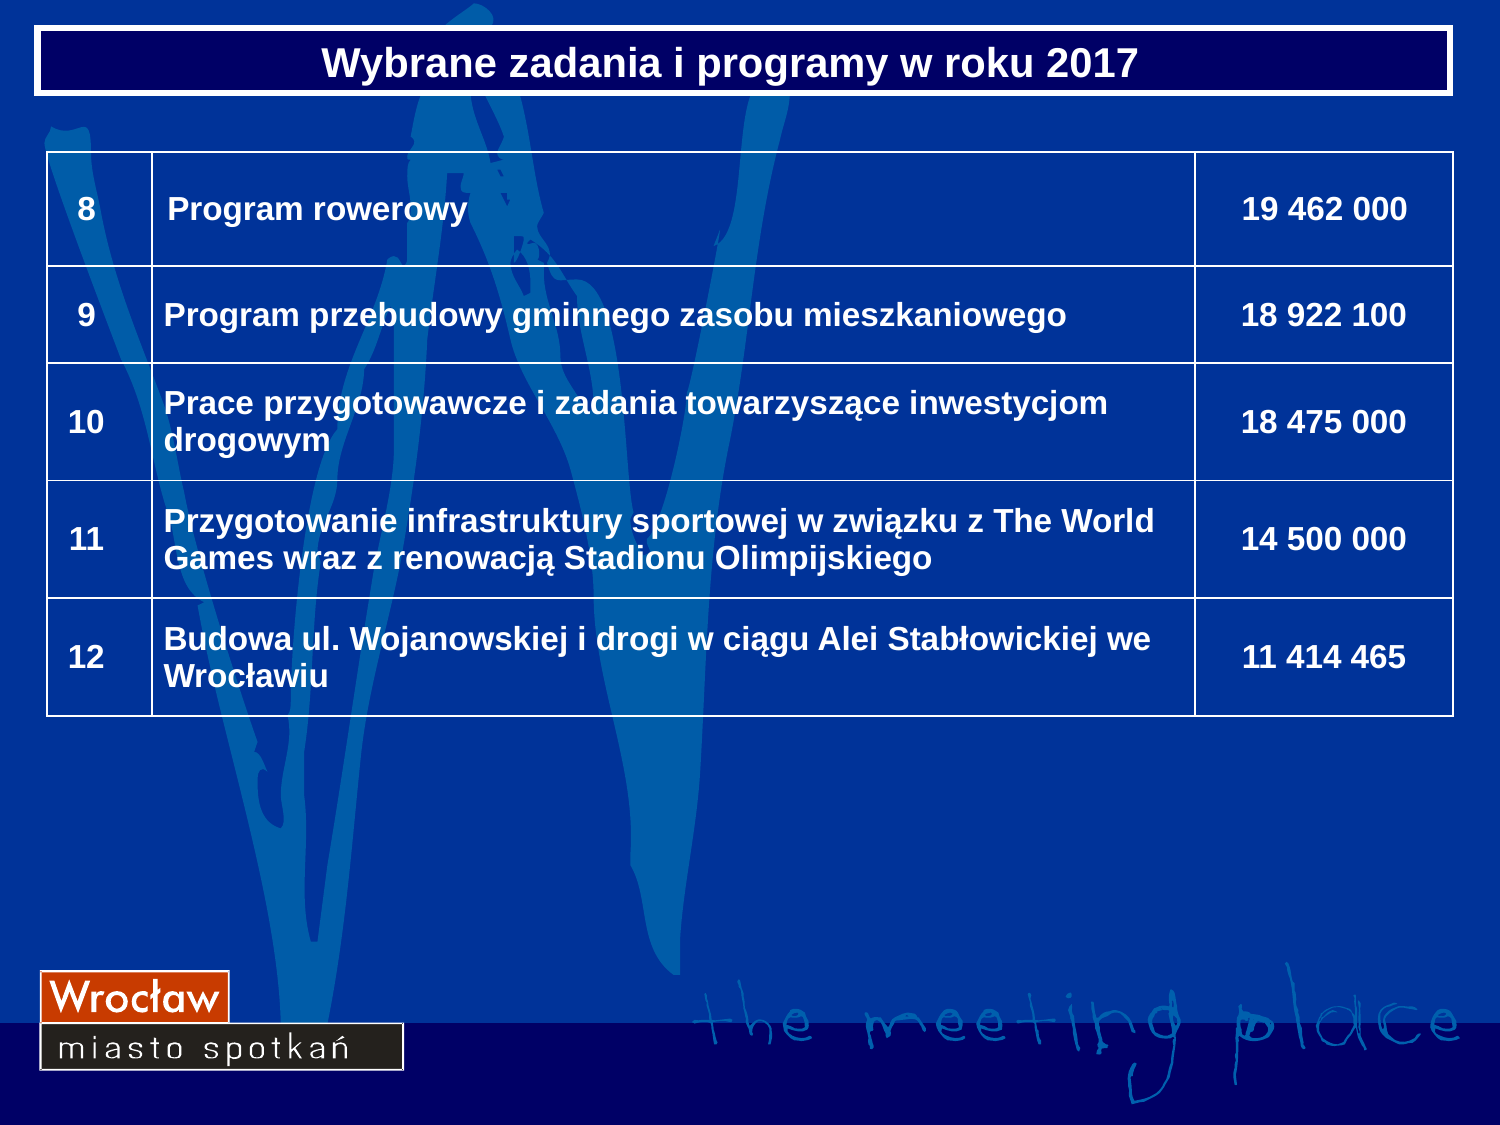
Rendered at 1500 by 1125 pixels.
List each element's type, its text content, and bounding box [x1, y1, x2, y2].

table_cell 18 475 000 [1196, 364, 1452, 480]
table_cell 11 [48, 481, 151, 597]
table_header 8 [48, 153, 151, 265]
table_cell 12 [48, 599, 151, 715]
table_header 19 462 000 [1196, 153, 1452, 265]
table_cell Prace przygotowawcze i zadania towarzyszące inwestycjom drogowym [153, 364, 1194, 480]
table_cell 9 [48, 267, 151, 362]
table_cell Program przebudowy gminnego zasobu mieszkaniowego [153, 267, 1194, 362]
table_cell 11 414 465 [1196, 599, 1452, 715]
table_cell 18 922 100 [1196, 267, 1452, 362]
table_cell Przygotowanie infrastruktury sportowej w związku z The World Games wraz z renowacją Stadionu Olimpijskiego [153, 481, 1194, 597]
text_box Wybrane zadania i programy w roku 2017 [37, 28, 1450, 93]
table_header Program rowerowy [153, 153, 1194, 265]
table_cell 10 [48, 364, 151, 480]
table_cell 14 500 000 [1196, 481, 1452, 597]
table_cell Budowa ul. Wojanowskiej i drogi w ciągu Alei Stabłowickiej we Wrocławiu [153, 599, 1194, 715]
